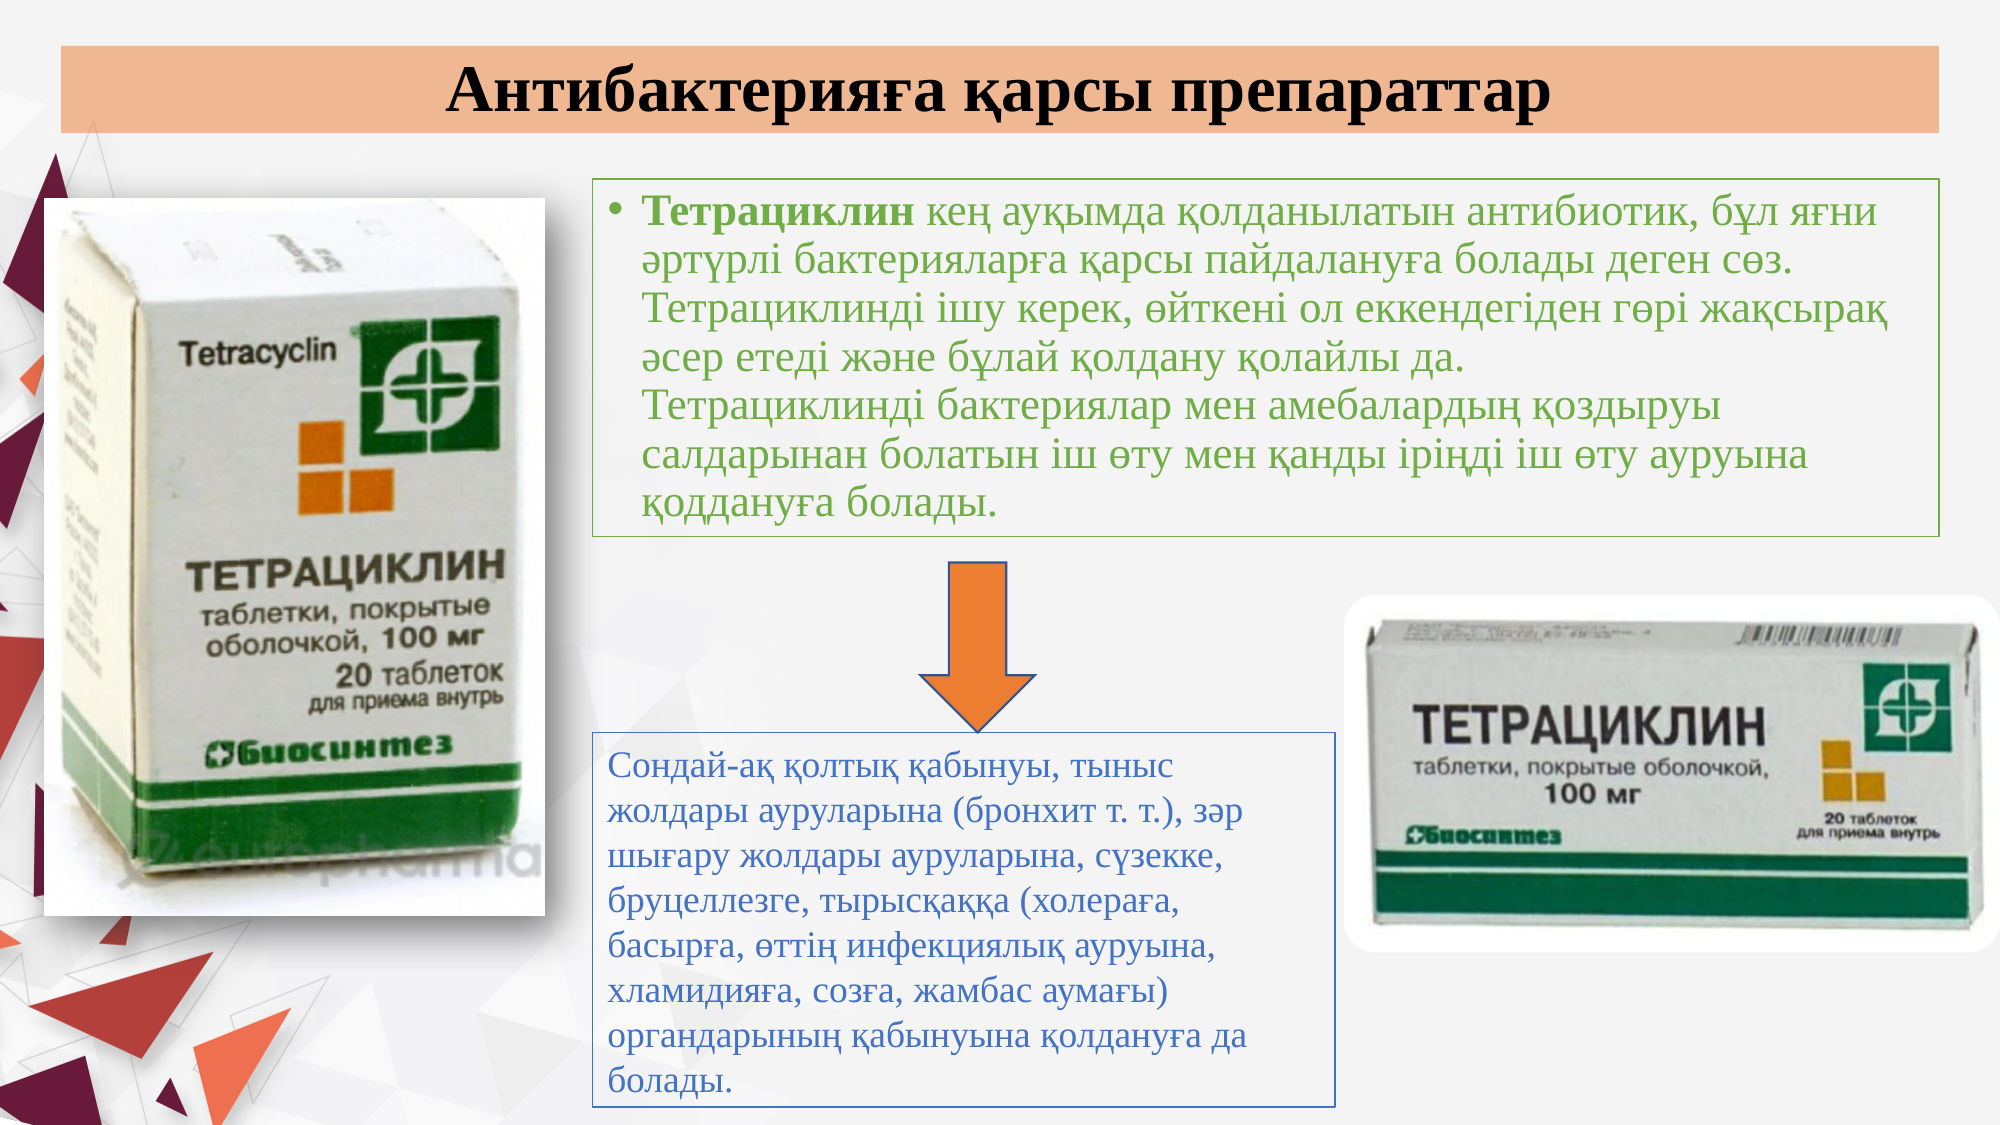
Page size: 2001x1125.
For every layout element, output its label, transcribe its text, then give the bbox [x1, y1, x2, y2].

picture [0, 0, 2000, 1125]
list Тетрациклин кең ауқымда қолданылатын антибиотик, бұл яғни әртүрлі бактерияларға қарсы пайдалануға болады деген сөз. Тетрациклинді ішу керек, өйткені ол еккендегіден гөрі жақсырақ әсер етеді және бұлай қолдану қолайлы да. Тетрациклинді бактериялар мен амебалардың қоздыруы салдарынан болатын іш өту мен қанды іріңді іш өту ауруына қоддануға болады. [592, 179, 1939, 537]
text_box [917, 561, 1038, 734]
text_box Сондай-ақ қолтық қабынуы, тыныс жолдары ауруларына (бронхит т. т.), зәр шығару жолдары ауруларына, сүзекке, бруцеллезге, тырысқаққа (холераға, басырға, өттің инфекциялық ауруына, хламидияға, созға, жамбас аумағы) органдарының қабынуына қолдануға да болады. [592, 732, 1336, 1108]
title Антибактерияға қарсы препараттар [61, 45, 1939, 133]
